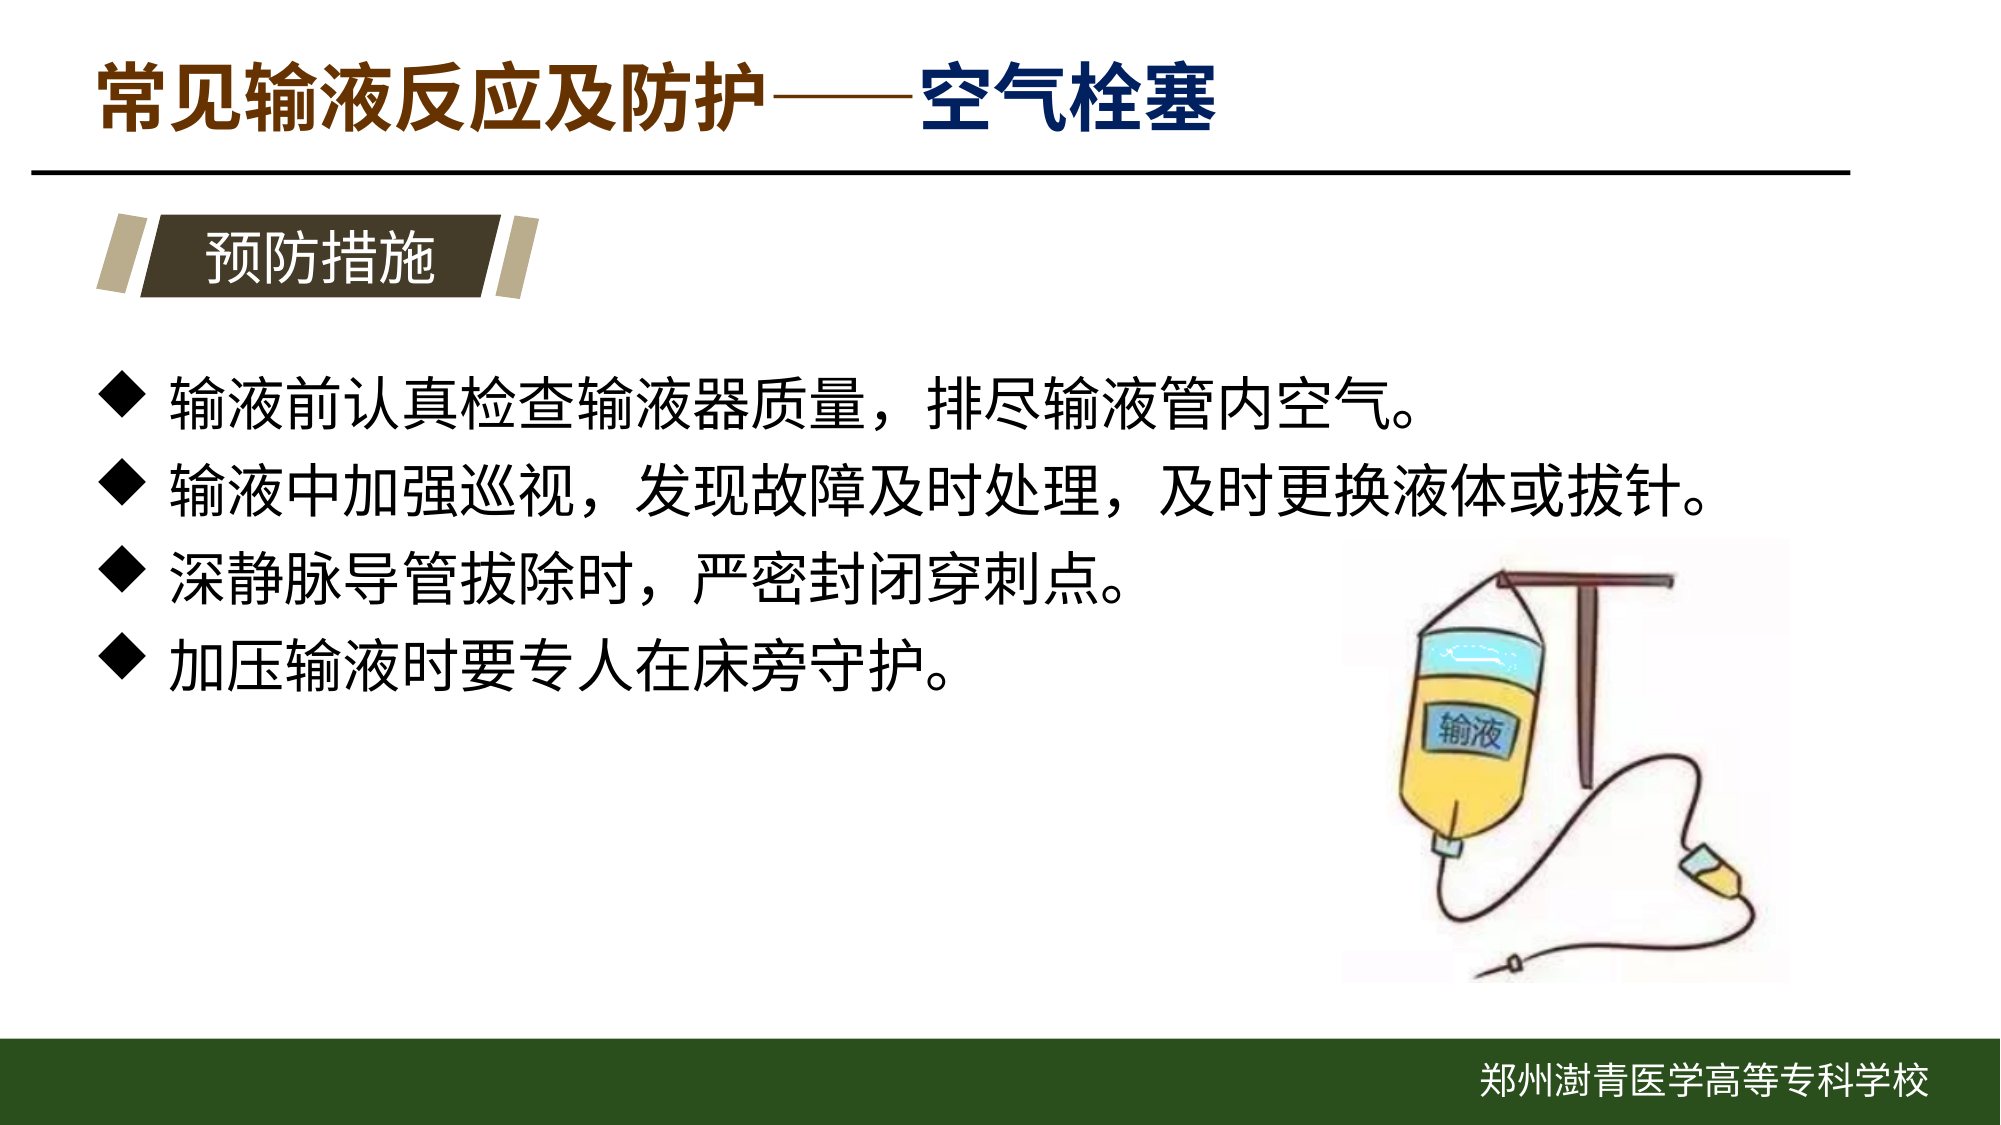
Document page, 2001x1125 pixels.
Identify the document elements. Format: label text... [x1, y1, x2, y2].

text_box 郑州澍青医学高等专科学校 [1465, 1049, 1950, 1125]
text_box 输液前认真检查输液器质量，排尽输液管内空气。 输液中加强巡视，发现故障及时处理，及时更换液体或拔针。 深静脉导管拔除时，严密封闭穿刺点。 加压输液时要专人在床旁守护。 [78, 341, 1898, 707]
picture [1342, 538, 1789, 983]
text_box 常见输液反应及防护——空气栓塞 [78, 42, 1851, 148]
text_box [102, 214, 534, 299]
